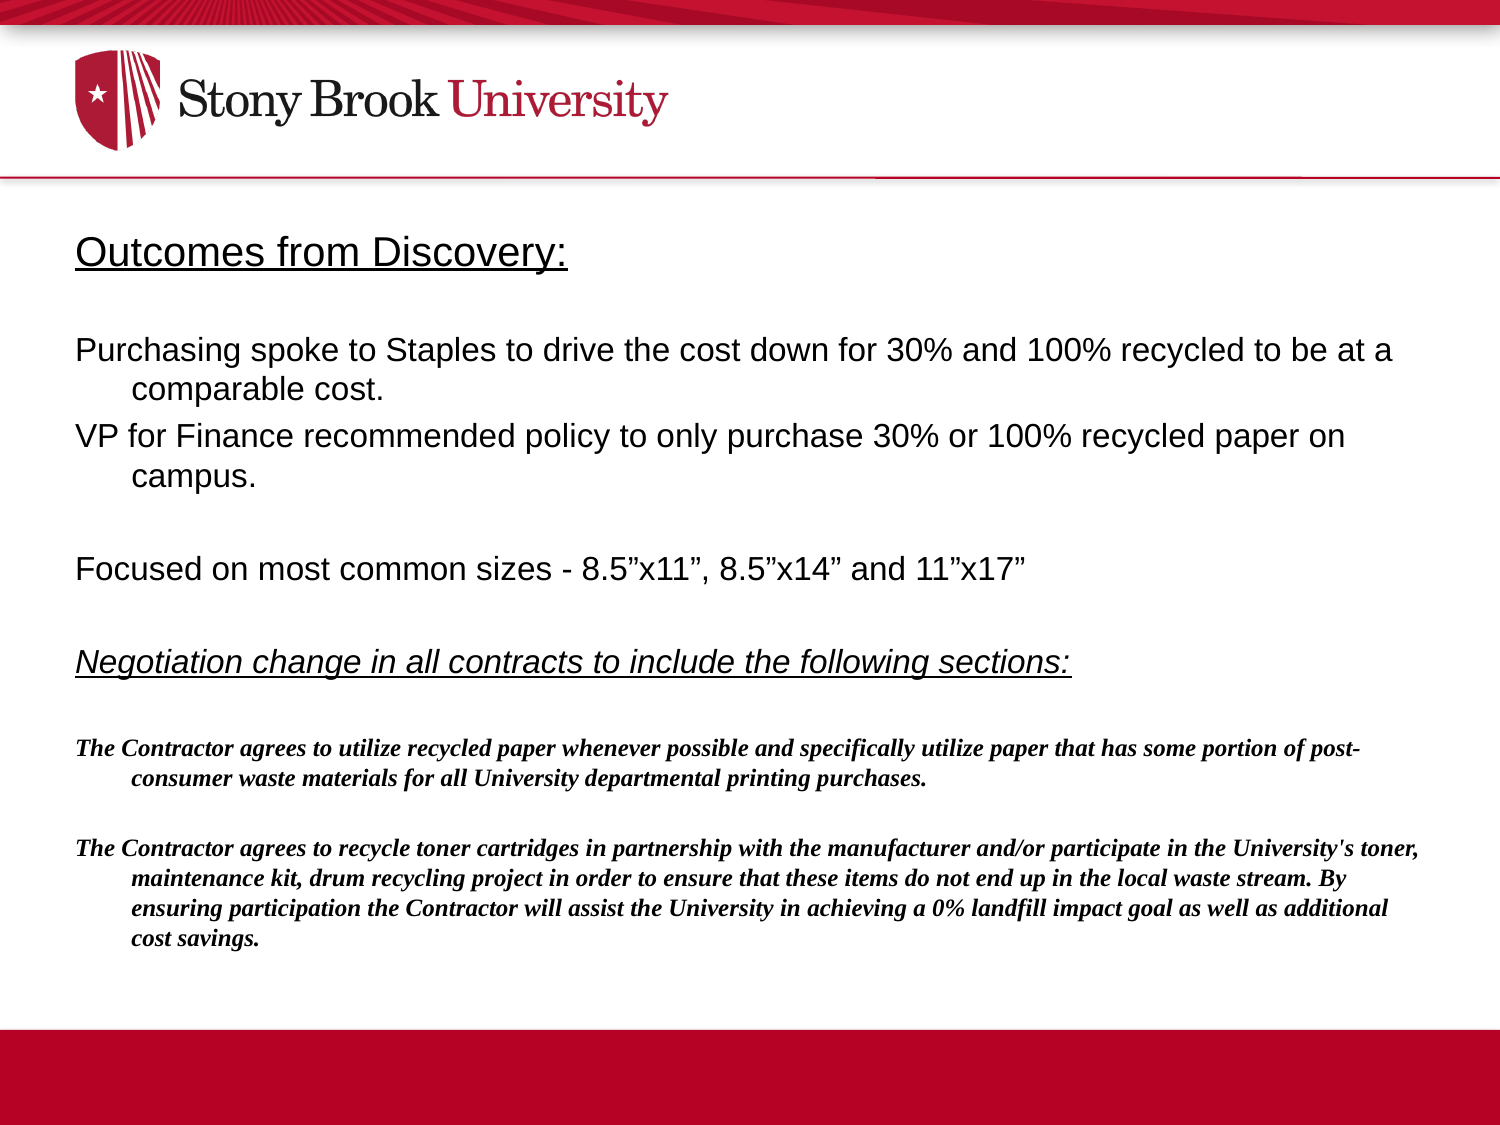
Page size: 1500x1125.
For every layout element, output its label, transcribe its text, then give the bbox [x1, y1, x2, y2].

list Outcomes from Discovery: Purchasing spoke to Staples to drive the cost down for 30% and 100% recycled to be at a comparable cost. VP for Finance recommended policy to only purchase 30% or 100% recycled paper on campus. Focused on most common sizes - 8.5”x11”, 8.5”x14” and 11”x17” Negotiation change in all contracts to include the following sections: The Contractor agrees to utilize recycled paper whenever possible and specifically utilize paper that has some portion of post-consumer waste materials for all University departmental printing purchases. The Contractor agrees to recycle toner cartridges in partnership with the manufacturer and/or participate in the University's toner, maintenance kit, drum recycling project in order to ensure that these items do not end up in the local waste stream. By ensuring participation the Contractor will assist the University in achieving a 0% landfill impact goal as well as additional cost savings. [74, 224, 1426, 1031]
picture [0, 0, 1500, 25]
picture [75, 48, 670, 151]
